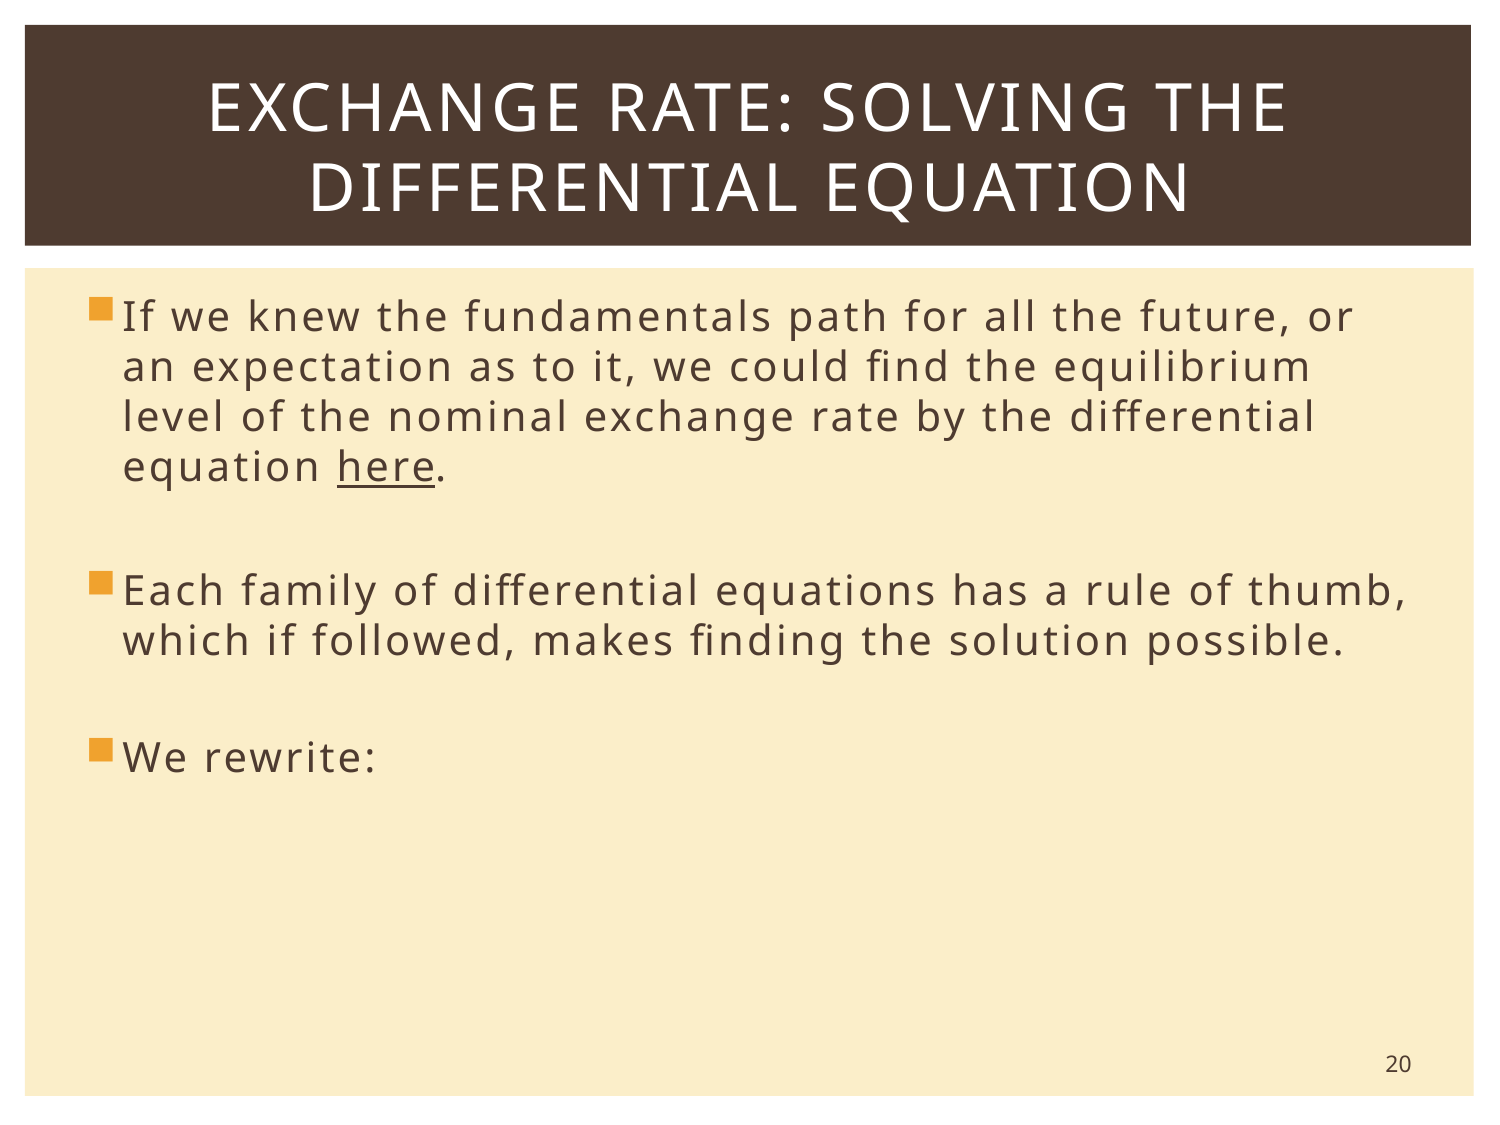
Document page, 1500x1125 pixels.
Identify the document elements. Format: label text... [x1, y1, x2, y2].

title Exchange Rate: Solving the Differential Equation [62, 58, 1438, 232]
slide_number 20 [1349, 1041, 1448, 1089]
